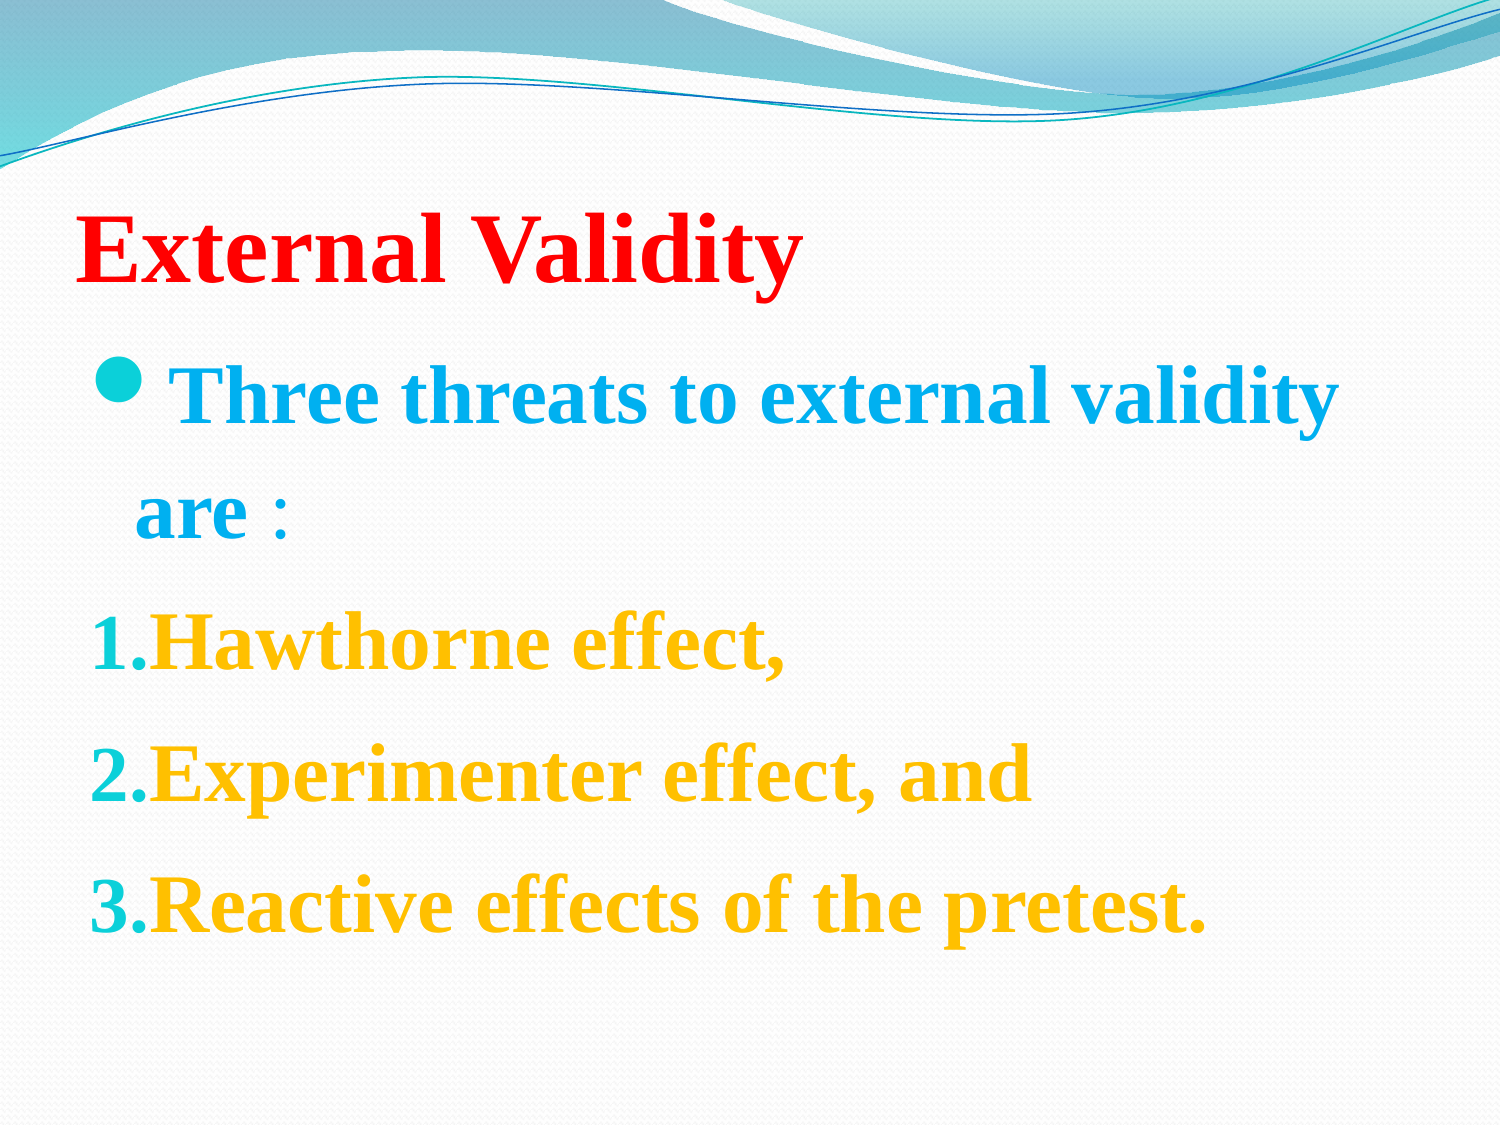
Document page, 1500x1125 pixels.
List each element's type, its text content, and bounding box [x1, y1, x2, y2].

list Three threats to external validity are : Hawthorne effect, Experimenter effect, and Reactive effects of the pretest. [75, 317, 1425, 1038]
title External Validity [75, 115, 1425, 303]
